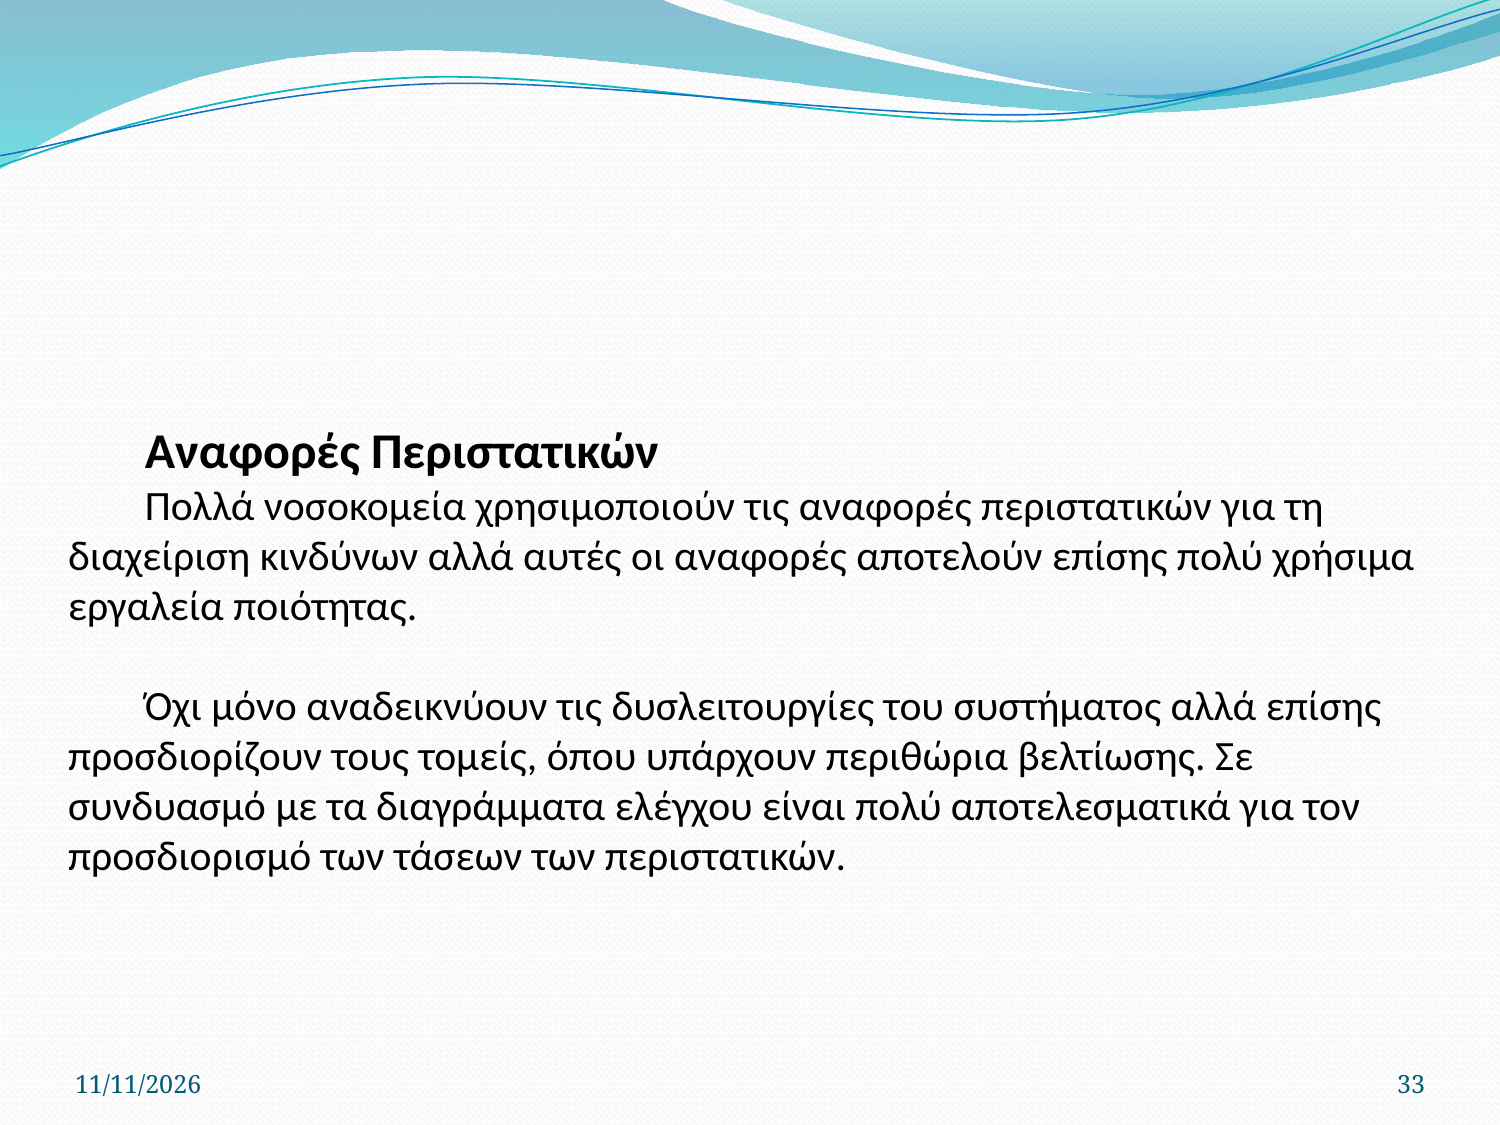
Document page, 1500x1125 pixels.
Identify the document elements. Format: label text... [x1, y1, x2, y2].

text_box Αναφορές Περιστατικών Πολλά νοσοκομεία χρησιμοποιούν τις αναφορές περιστατικών για τη διαχείριση κινδύνων αλλά αυτές οι αναφορές αποτελούν επίσης πολύ χρήσιμα εργαλεία ποιότητας. Όχι μόνο αναδεικνύουν τις δυσλειτουργίες του συστήματος αλλά επίσης προσδιορίζουν τους τομείς, όπου υπάρχουν περιθώρια βελτίωσης. Σε συνδυασμό με τα διαγράμματα ελέγχου είναι πολύ αποτελεσματικά για τον προσδιορισμό των τάσεων των περιστατικών. [53, 411, 1459, 887]
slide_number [75, 1042, 425, 1103]
slide_number 33 [1299, 1042, 1425, 1103]
